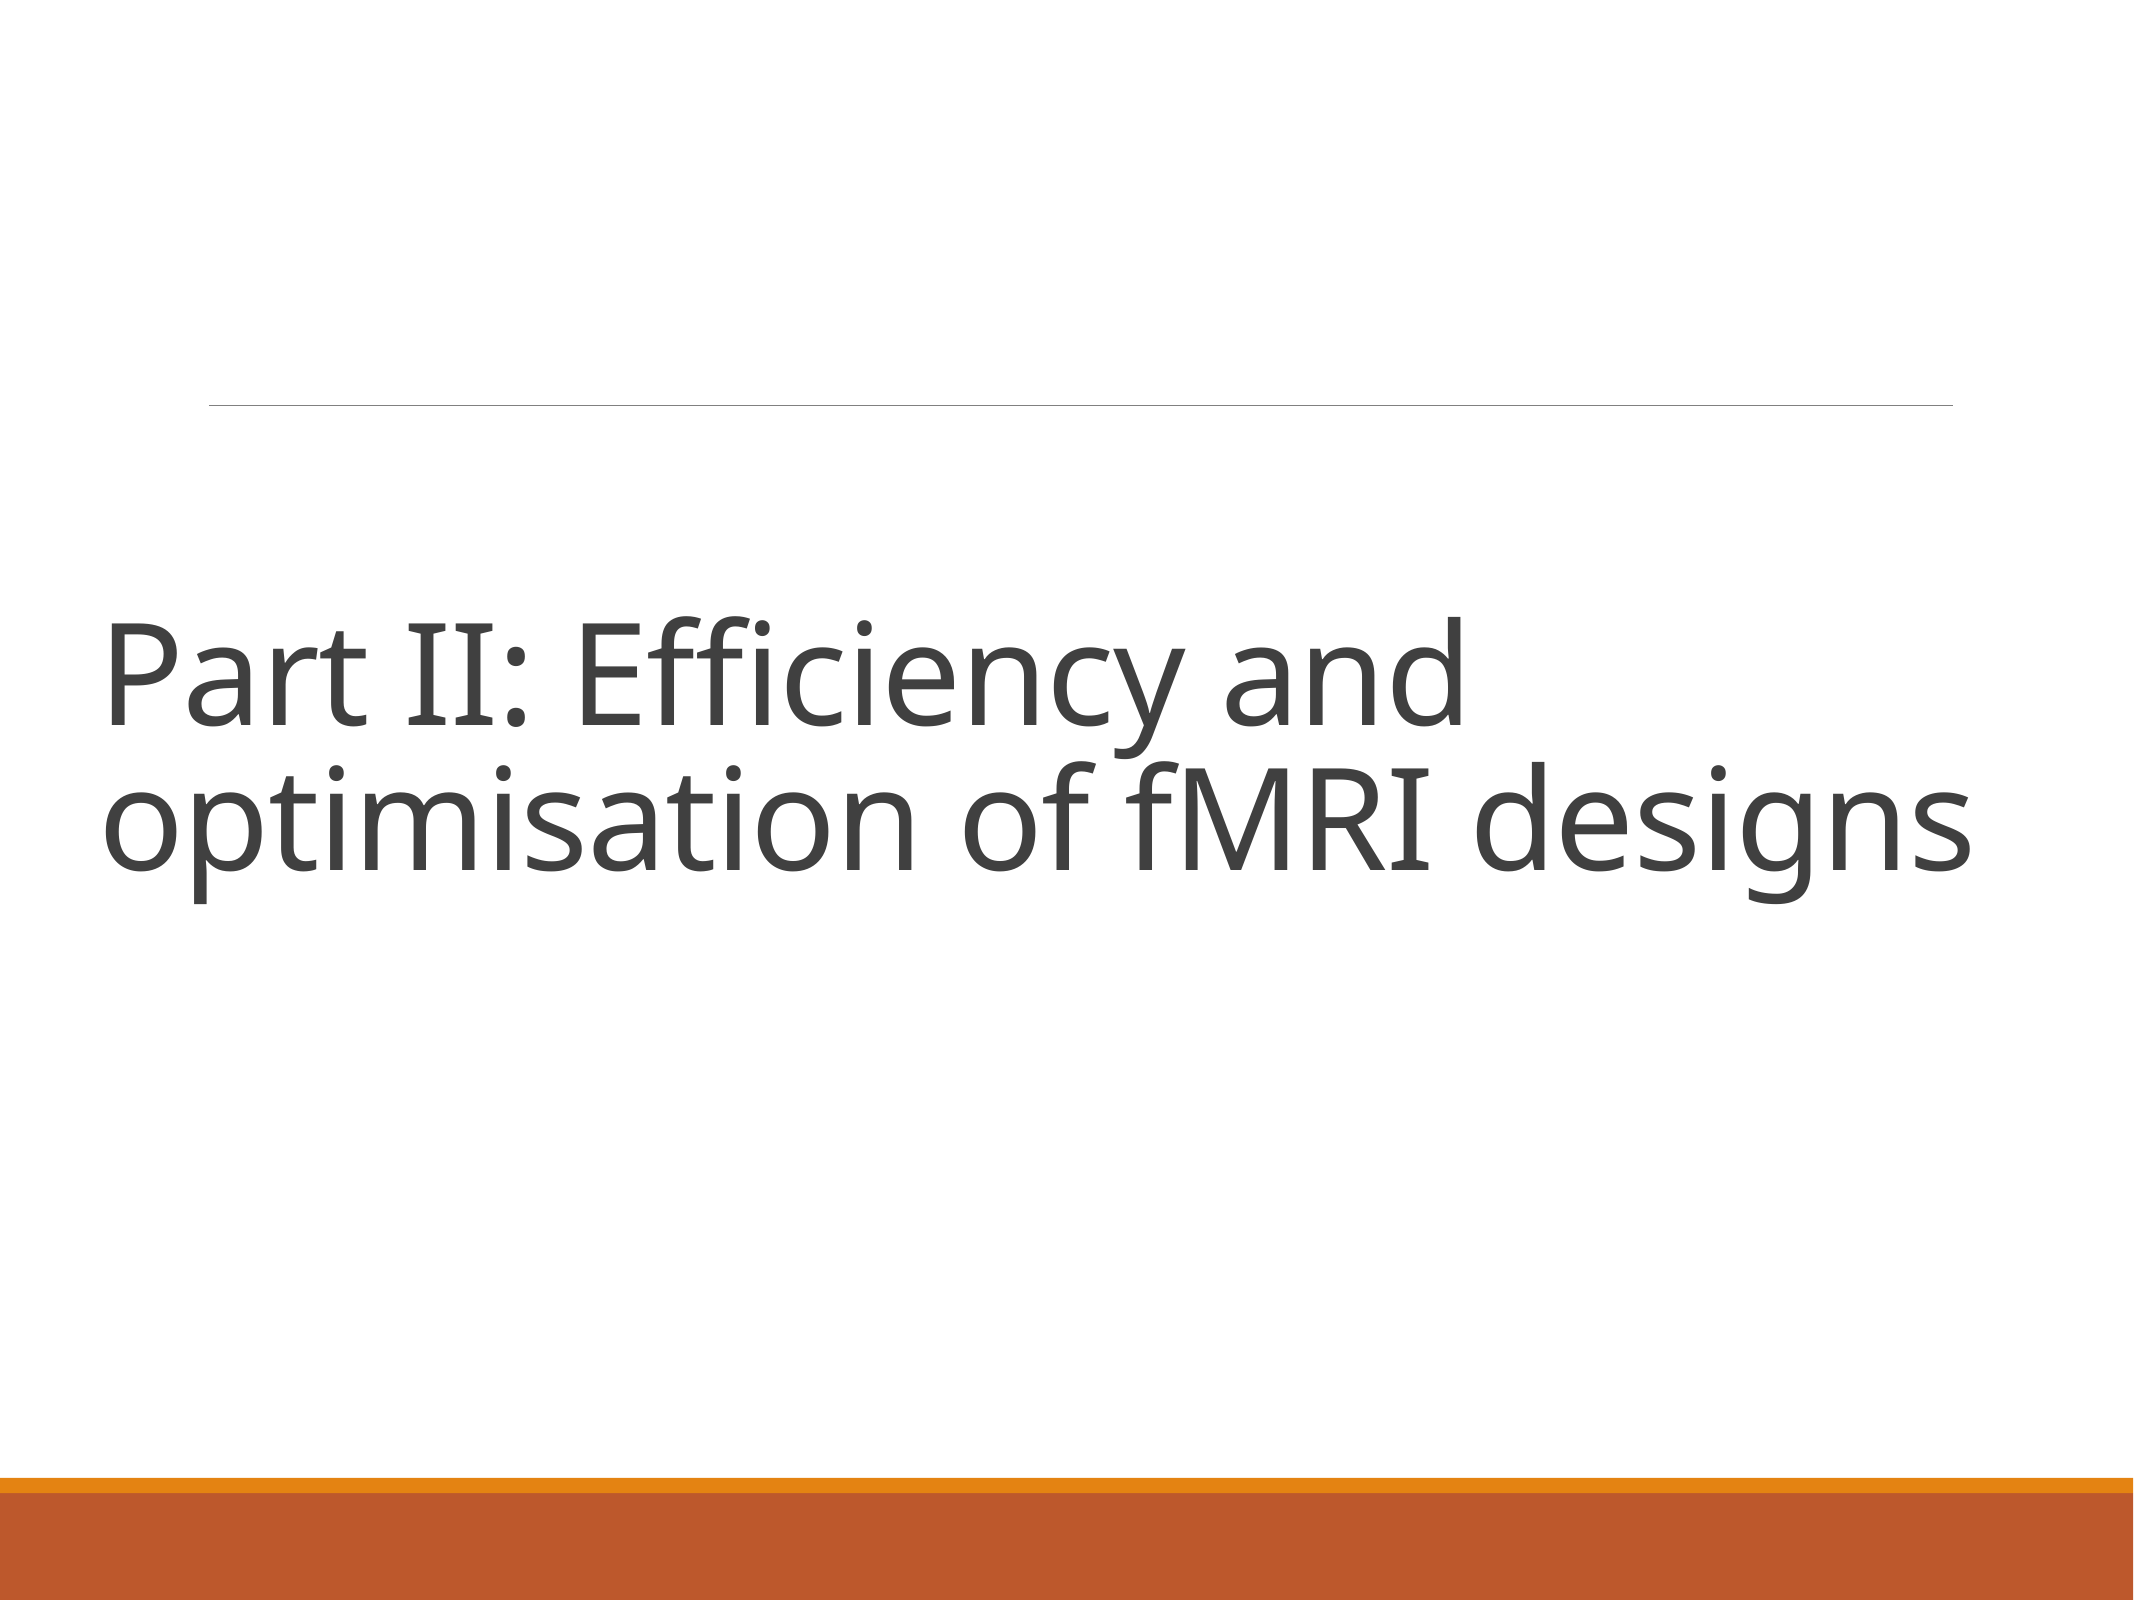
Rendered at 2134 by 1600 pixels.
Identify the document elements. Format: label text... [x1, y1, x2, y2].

title Part II: Efficiency and optimisation of fMRI designs [83, 602, 2050, 998]
